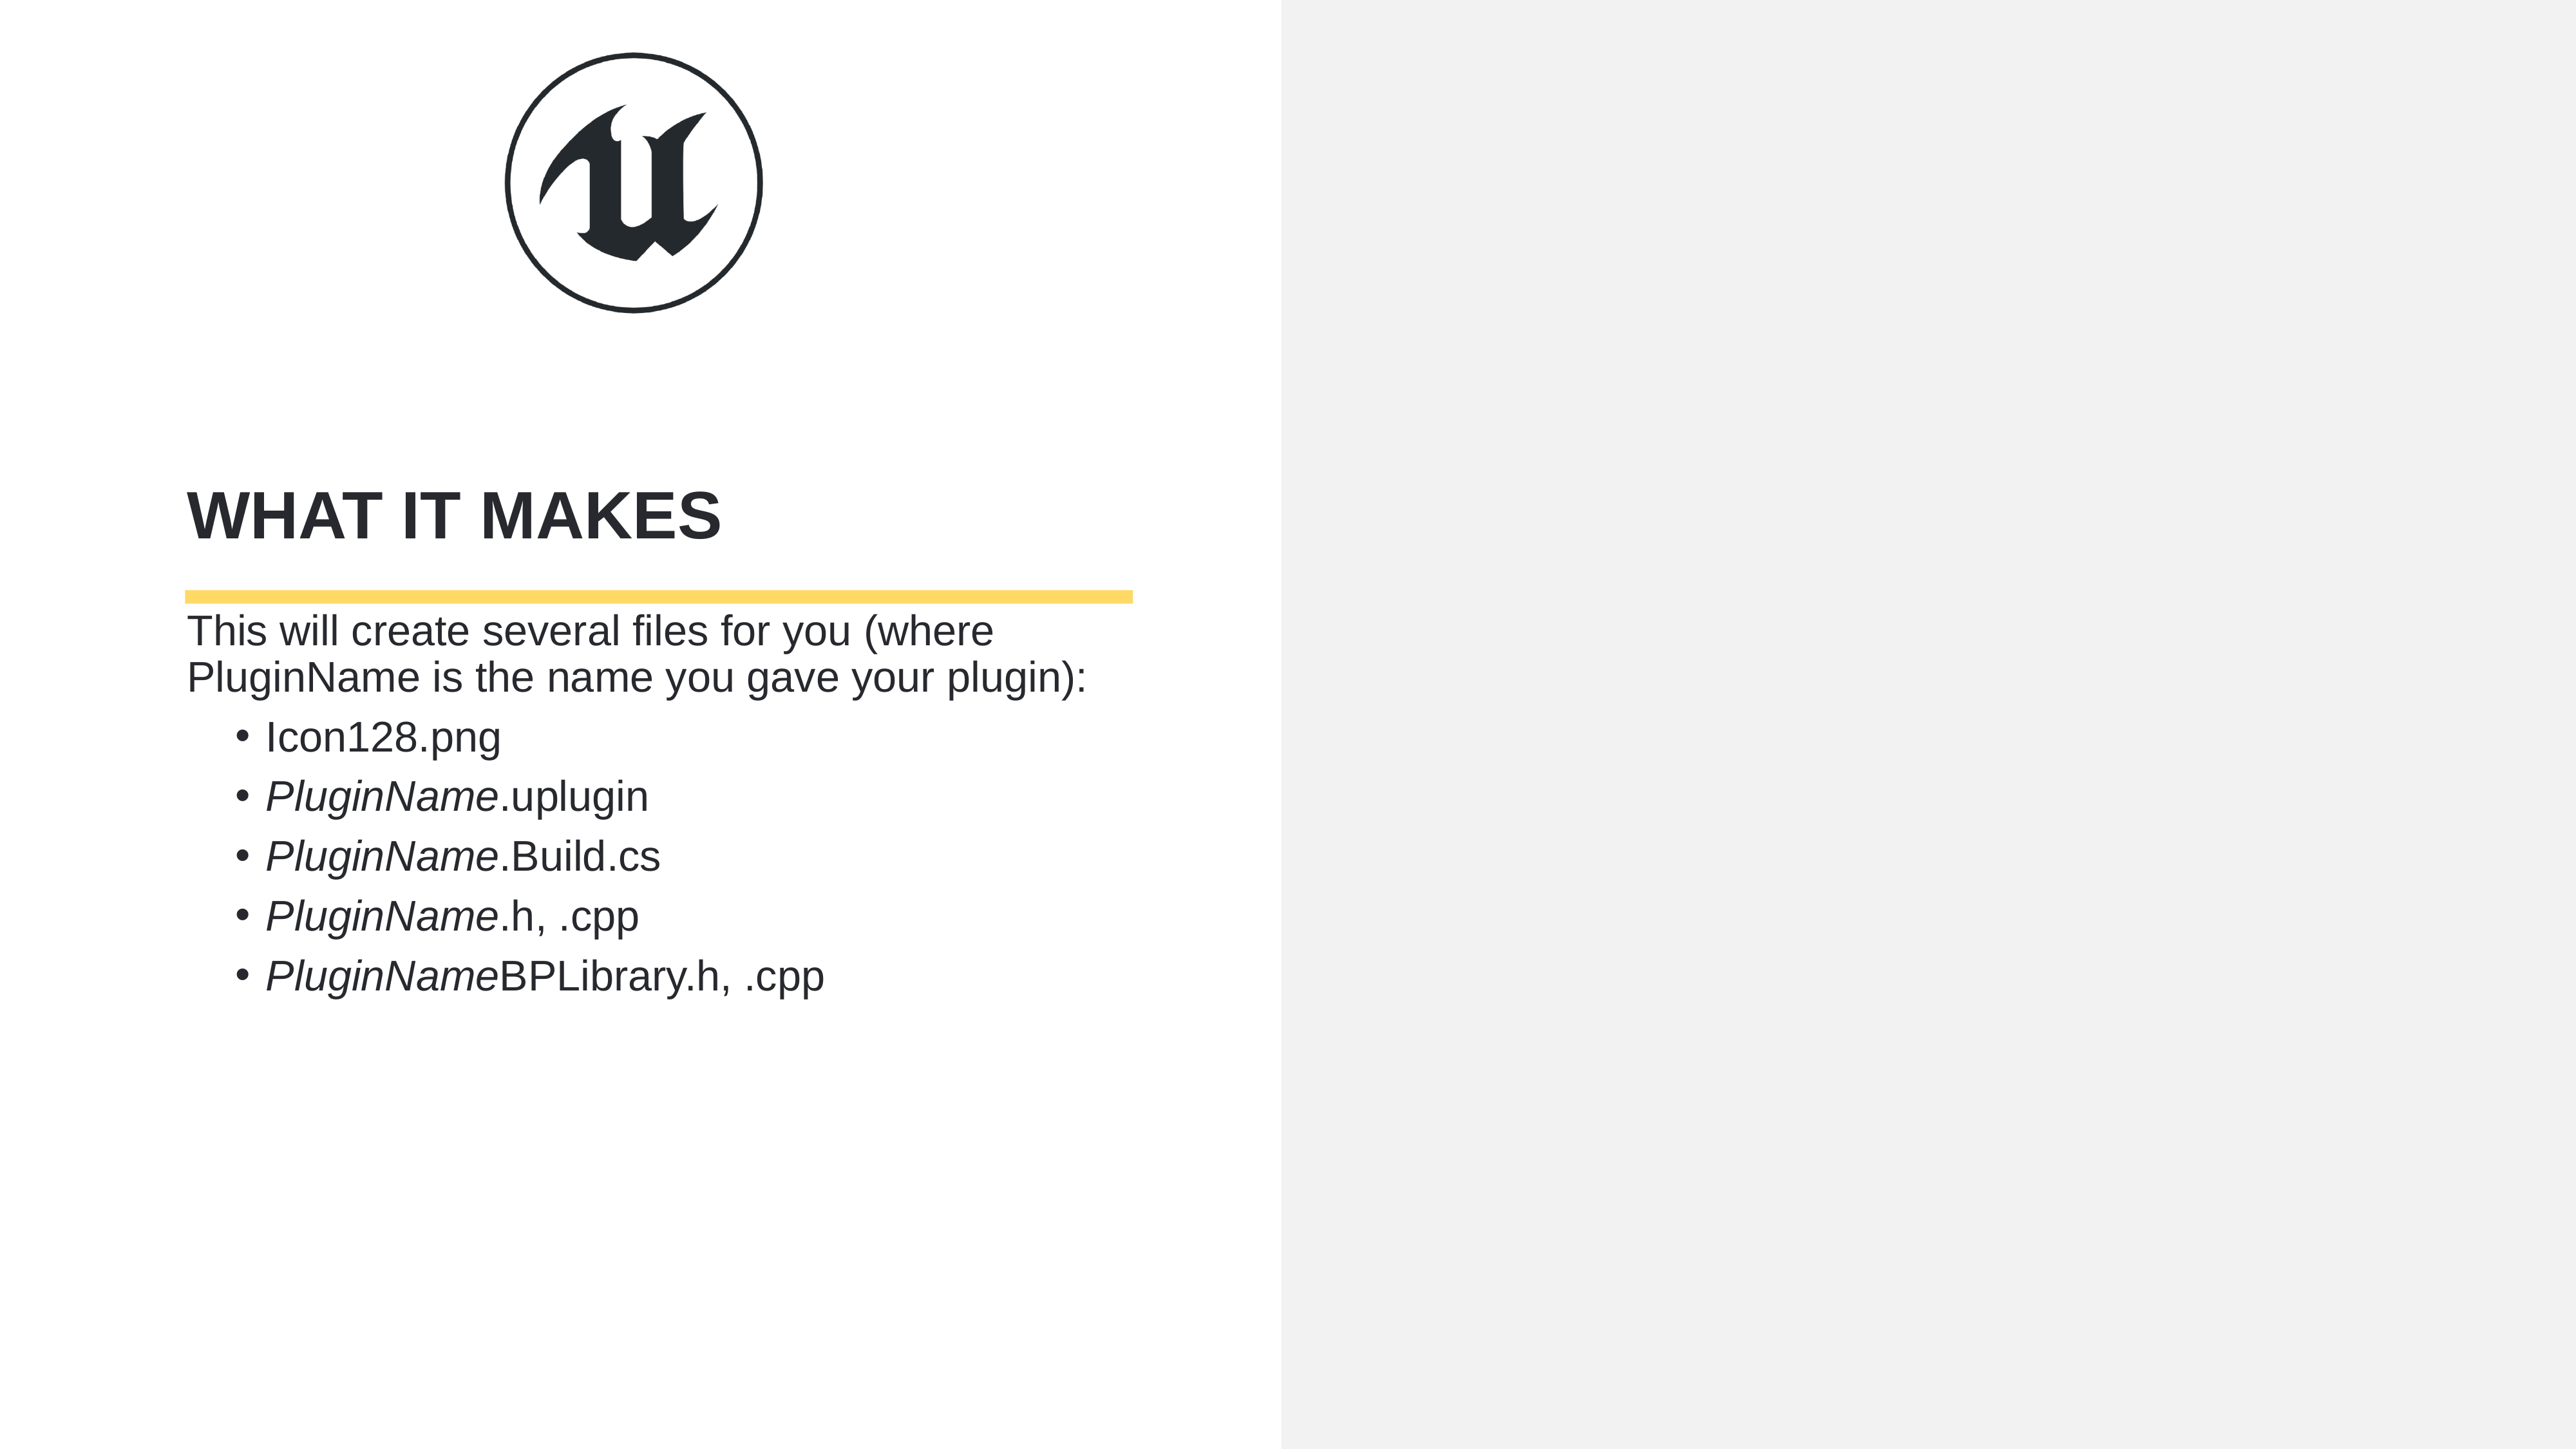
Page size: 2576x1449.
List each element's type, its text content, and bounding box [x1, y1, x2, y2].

picture [495, 43, 773, 97]
list This will create several files for you (where PluginName is the name you gave your plugin): Icon128.png PluginName.uplugin PluginName.Build.cs PluginName.h, .cpp PluginNameBPLibrary.h, .cpp [177, 603, 1133, 1449]
title What it Makes [177, 97, 1133, 558]
